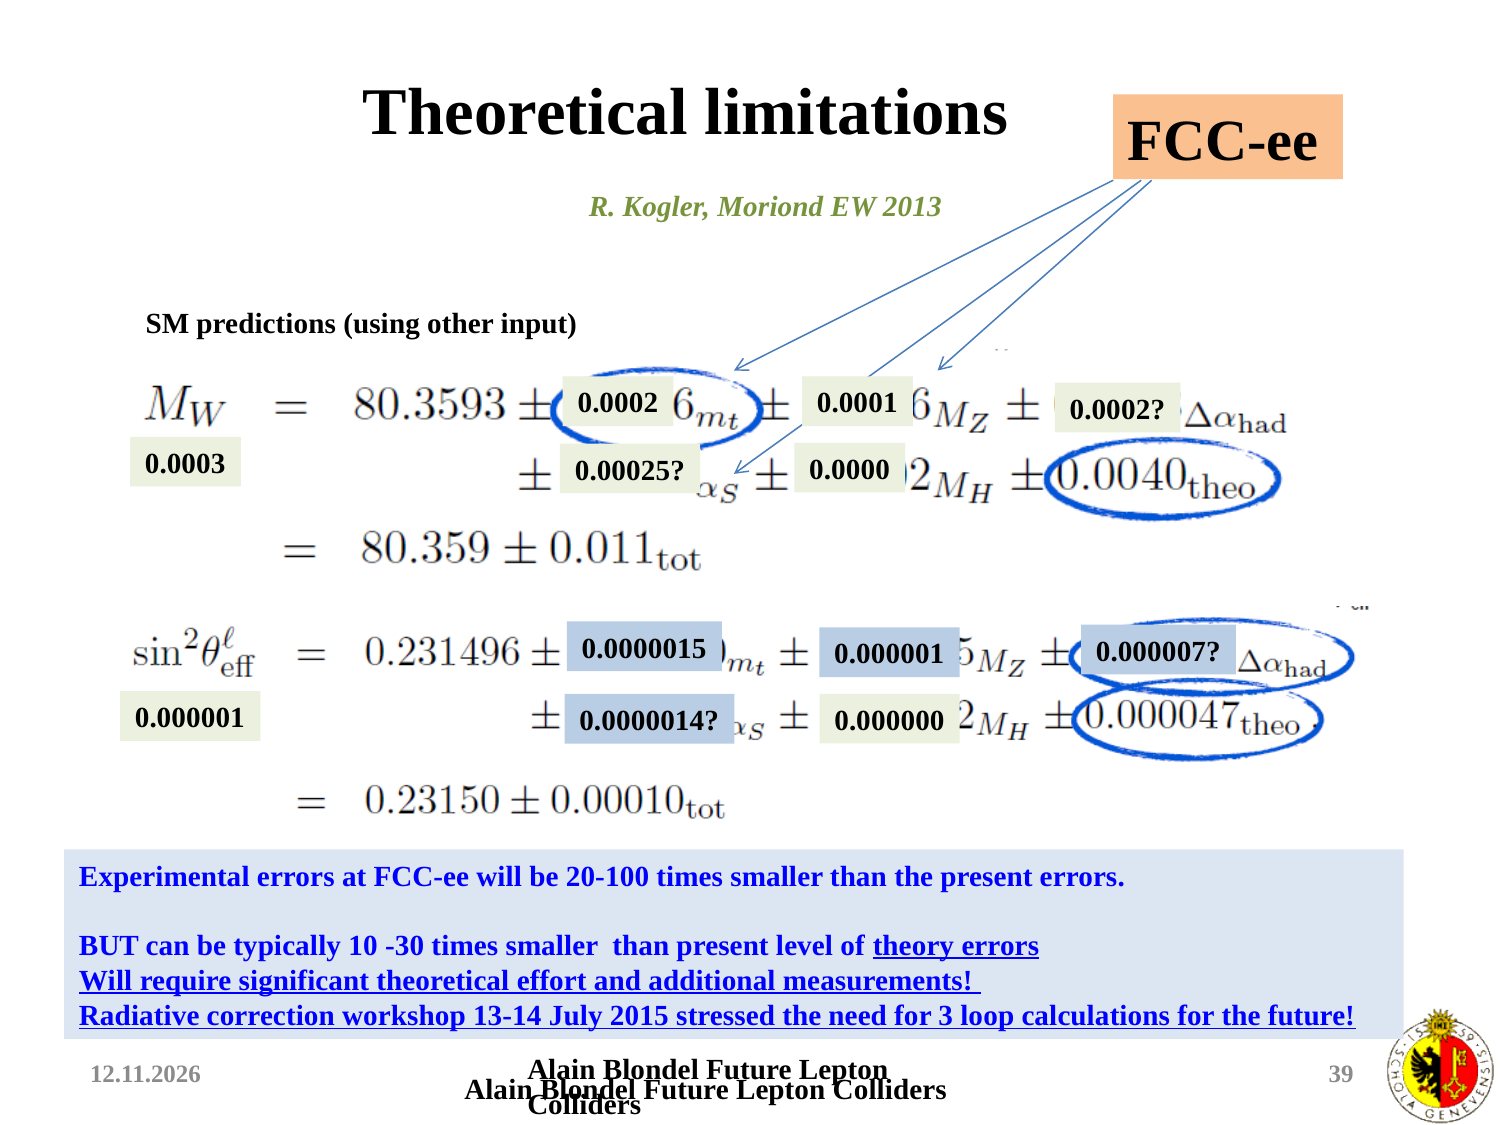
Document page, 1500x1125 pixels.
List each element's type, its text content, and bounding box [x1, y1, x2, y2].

slide_number 39 [1018, 1042, 1369, 1103]
picture [96, 606, 1371, 829]
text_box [733, 179, 1142, 475]
text_box Experimental errors at FCC-ee will be 20-100 times smaller than the present errors. BUT can be typically 10 -30 times smaller than present level of theory errors Will require significant theoretical effort and additional measurements! Radiative correction workshop 13-14 July 2015 stressed the need for 3 loop calculations for the future! [64, 849, 1404, 1039]
picture [63, 348, 1341, 575]
footer Alain Blondel Future Lepton Colliders [512, 1042, 988, 1103]
text_box FCC-ee [1113, 94, 1343, 180]
text_box Theoretical limitations [348, 60, 1025, 156]
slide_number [75, 1042, 425, 1103]
text_box R. Kogler, Moriond EW 2013 [574, 180, 730, 230]
picture [1380, 1005, 1500, 1125]
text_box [1142, 179, 1152, 371]
text_box SM predictions (using other input) [130, 296, 593, 347]
